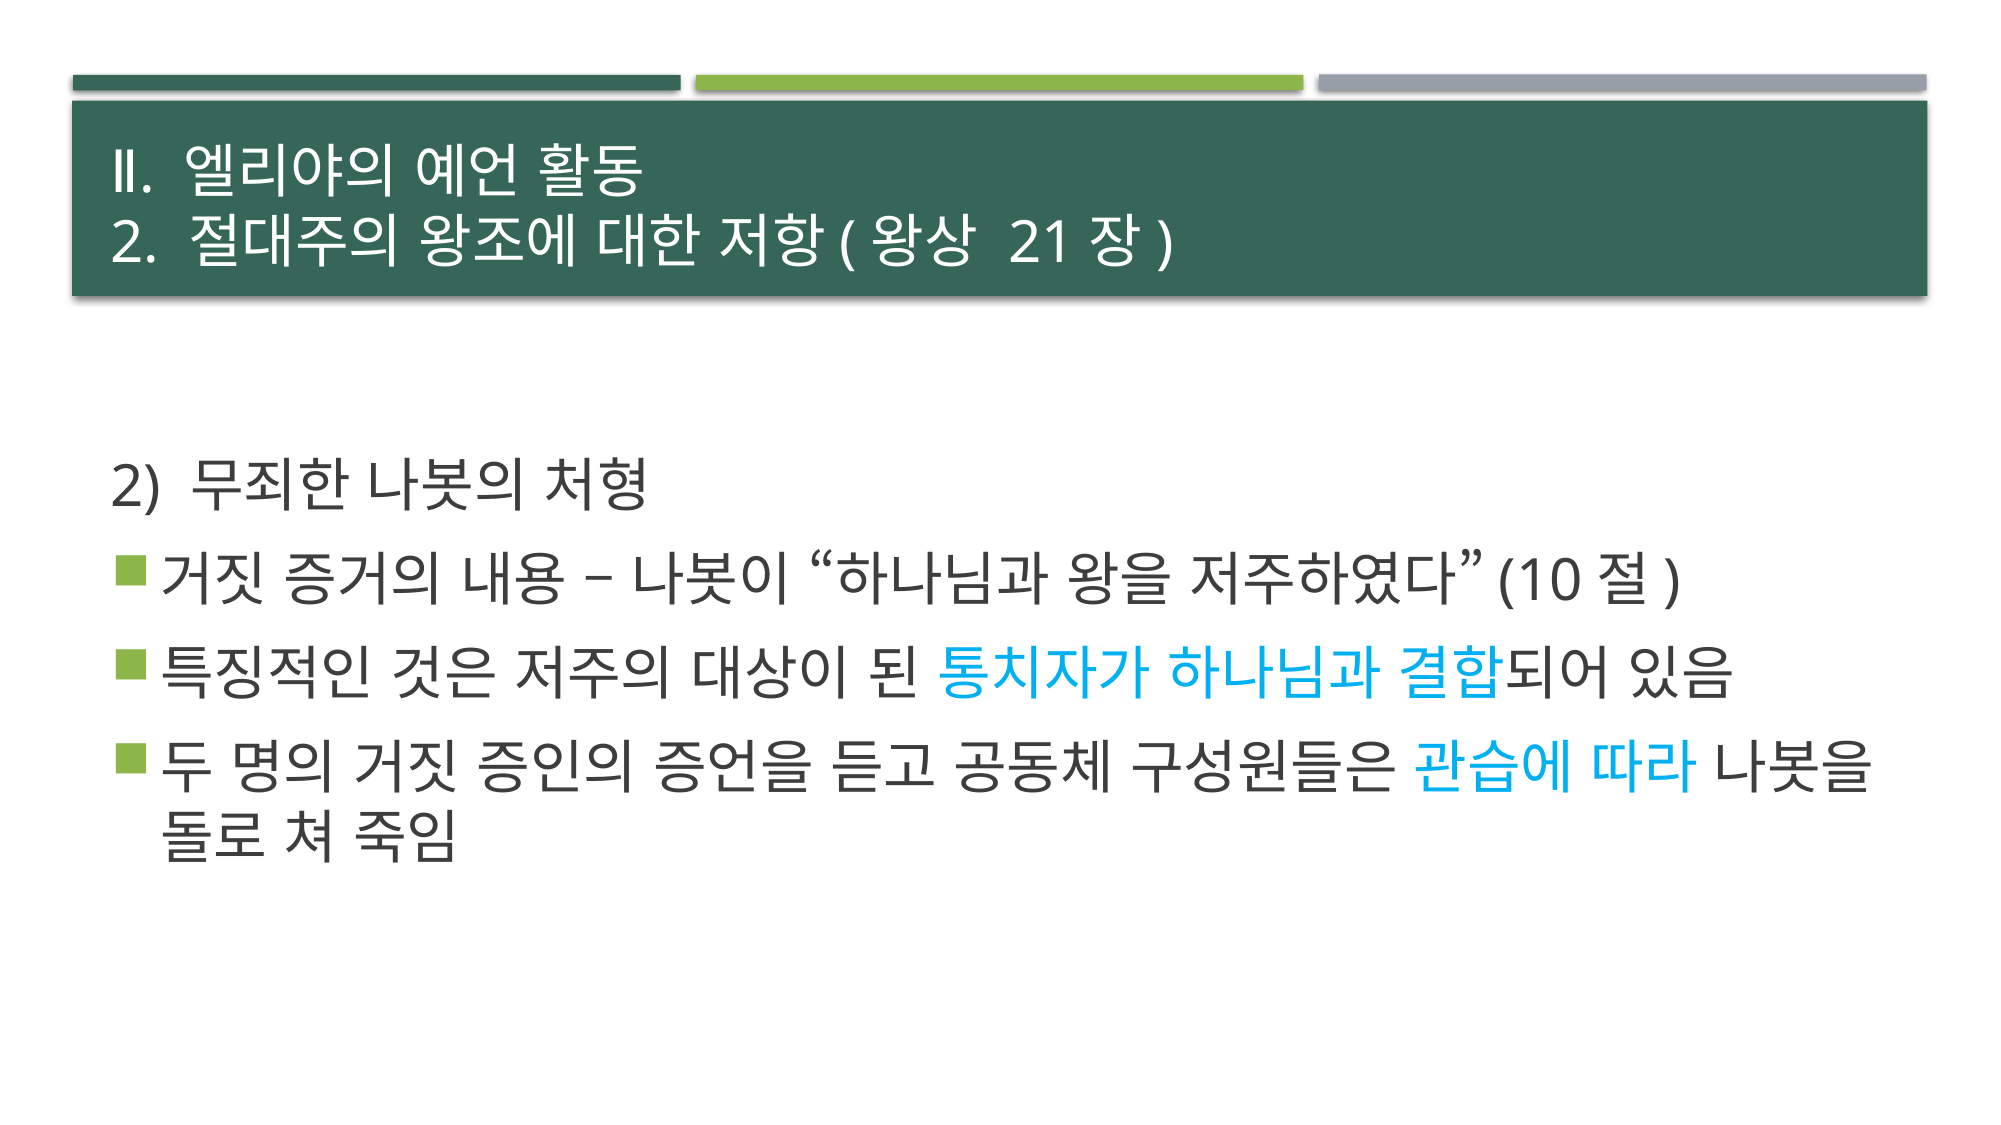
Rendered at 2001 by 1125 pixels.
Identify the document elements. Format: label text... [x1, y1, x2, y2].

list 2) 무죄한 나봇의 처형 거짓 증거의 내용 – 나봇이 “하나님과 왕을 저주하였다”(10절) 특징적인 것은 저주의 대상이 된 통치자가 하나님과 결합되어 있음 두 명의 거짓 증인의 증언을 듣고 공동체 구성원들은 관습에 따라 나봇을 돌로 쳐 죽임 [95, 357, 1905, 962]
title Ⅱ. 엘리야의 예언 활동 2. 절대주의 왕조에 대한 저항(왕상 21장) [95, 115, 1905, 282]
